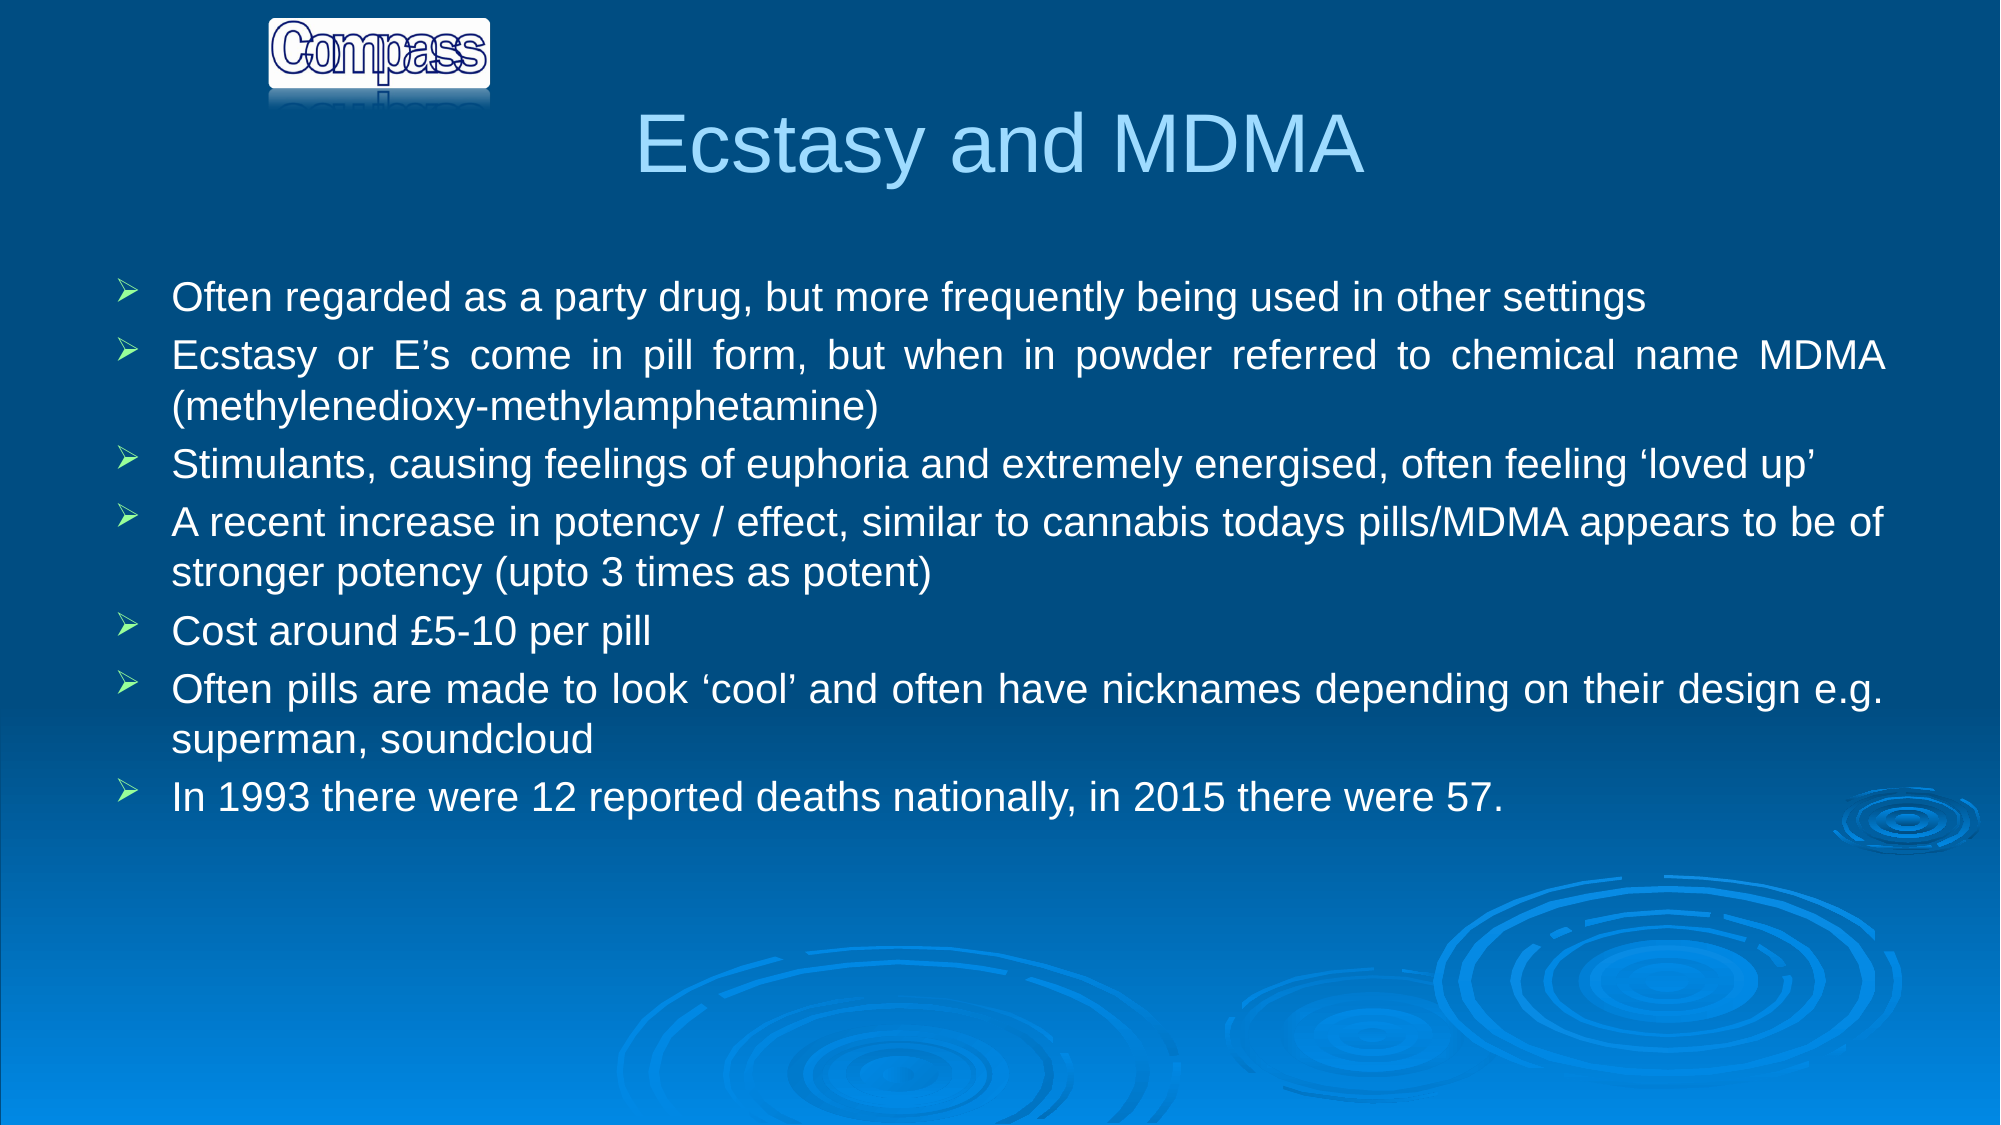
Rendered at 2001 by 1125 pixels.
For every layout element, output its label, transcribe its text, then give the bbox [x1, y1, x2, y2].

list Often regarded as a party drug, but more frequently being used in other settings Ecstasy or E’s come in pill form, but when in powder referred to chemical name MDMA (methylenedioxy-methylamphetamine) Stimulants, causing feelings of euphoria and extremely energised, often feeling ‘loved up’ A recent increase in potency / effect, similar to cannabis todays pills/MDMA appears to be of stronger potency (upto 3 times as potent) Cost around £5-10 per pill Often pills are made to look ‘cool’ and often have nicknames depending on their design e.g. superman, soundcloud In 1993 there were 12 reported deaths nationally, in 2015 there were 57. [99, 262, 1900, 1005]
title Ecstasy and MDMA [99, 45, 1900, 233]
picture [267, 18, 491, 160]
